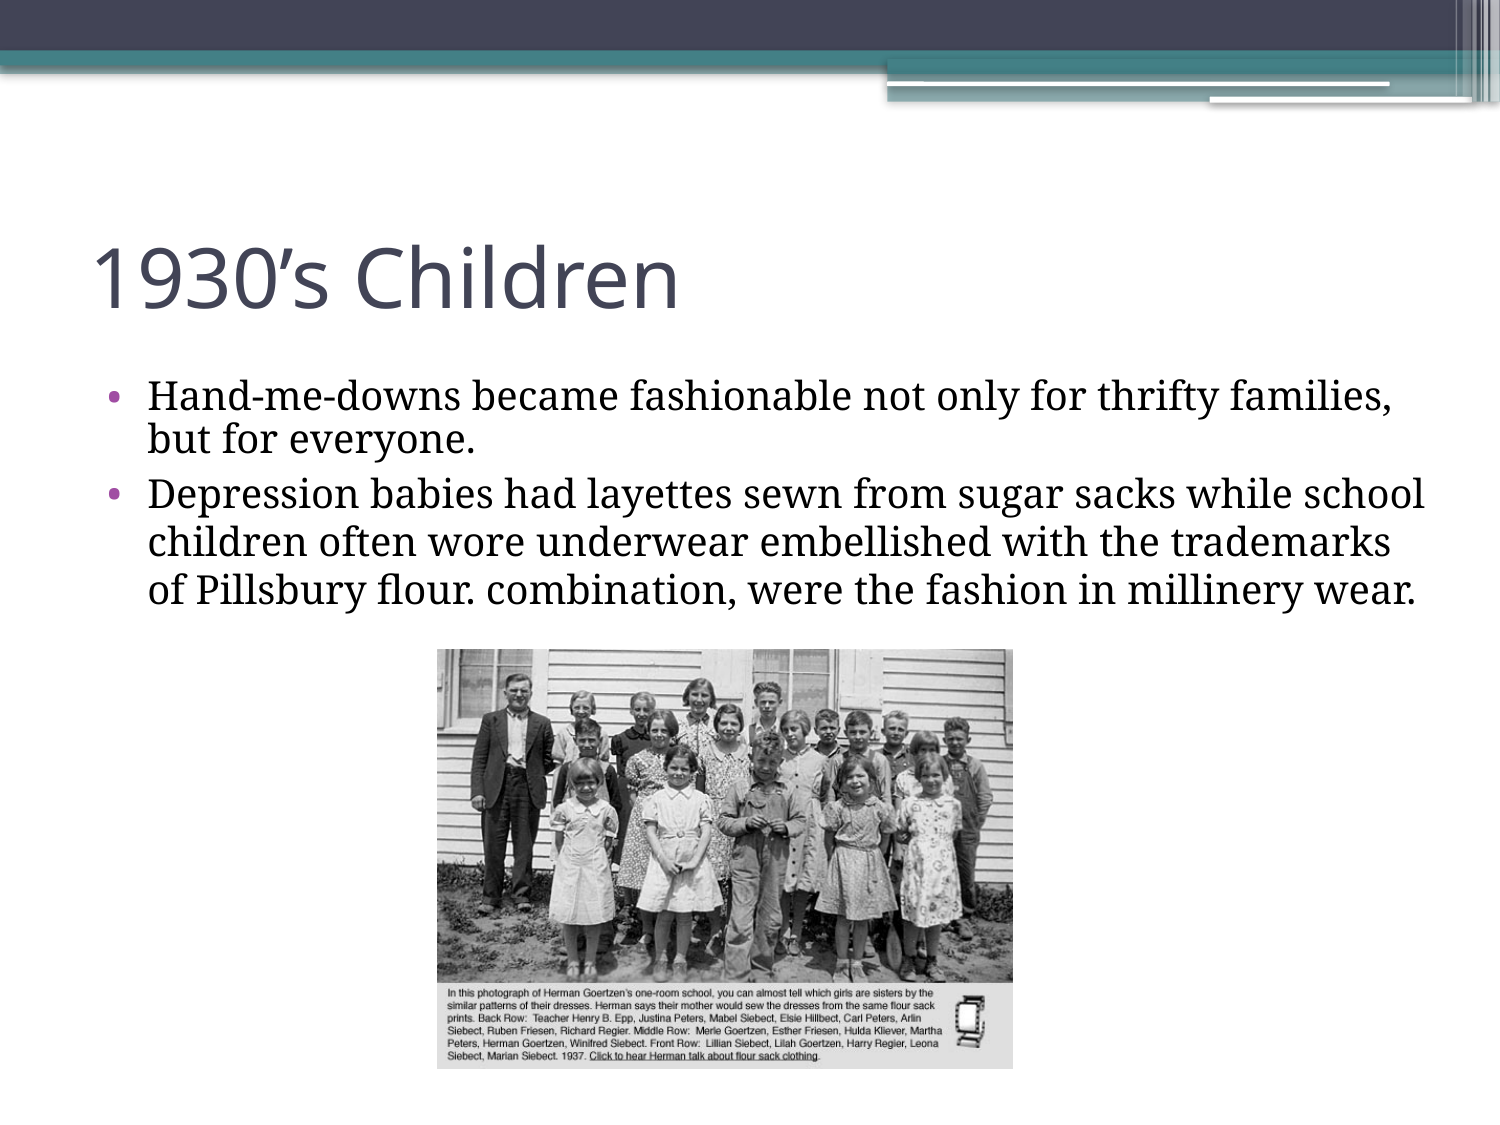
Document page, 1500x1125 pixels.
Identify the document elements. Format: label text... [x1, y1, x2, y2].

list Hand-me-downs became fashionable not only for thrifty families, but for everyone. Depression babies had layettes sewn from sugar sacks while school children often wore underwear embellished with the trademarks of Pillsbury flour. combination, were the fashion in millinery wear. [75, 368, 1450, 625]
title 1930’s Children [75, 187, 1425, 363]
picture [437, 649, 1013, 1069]
